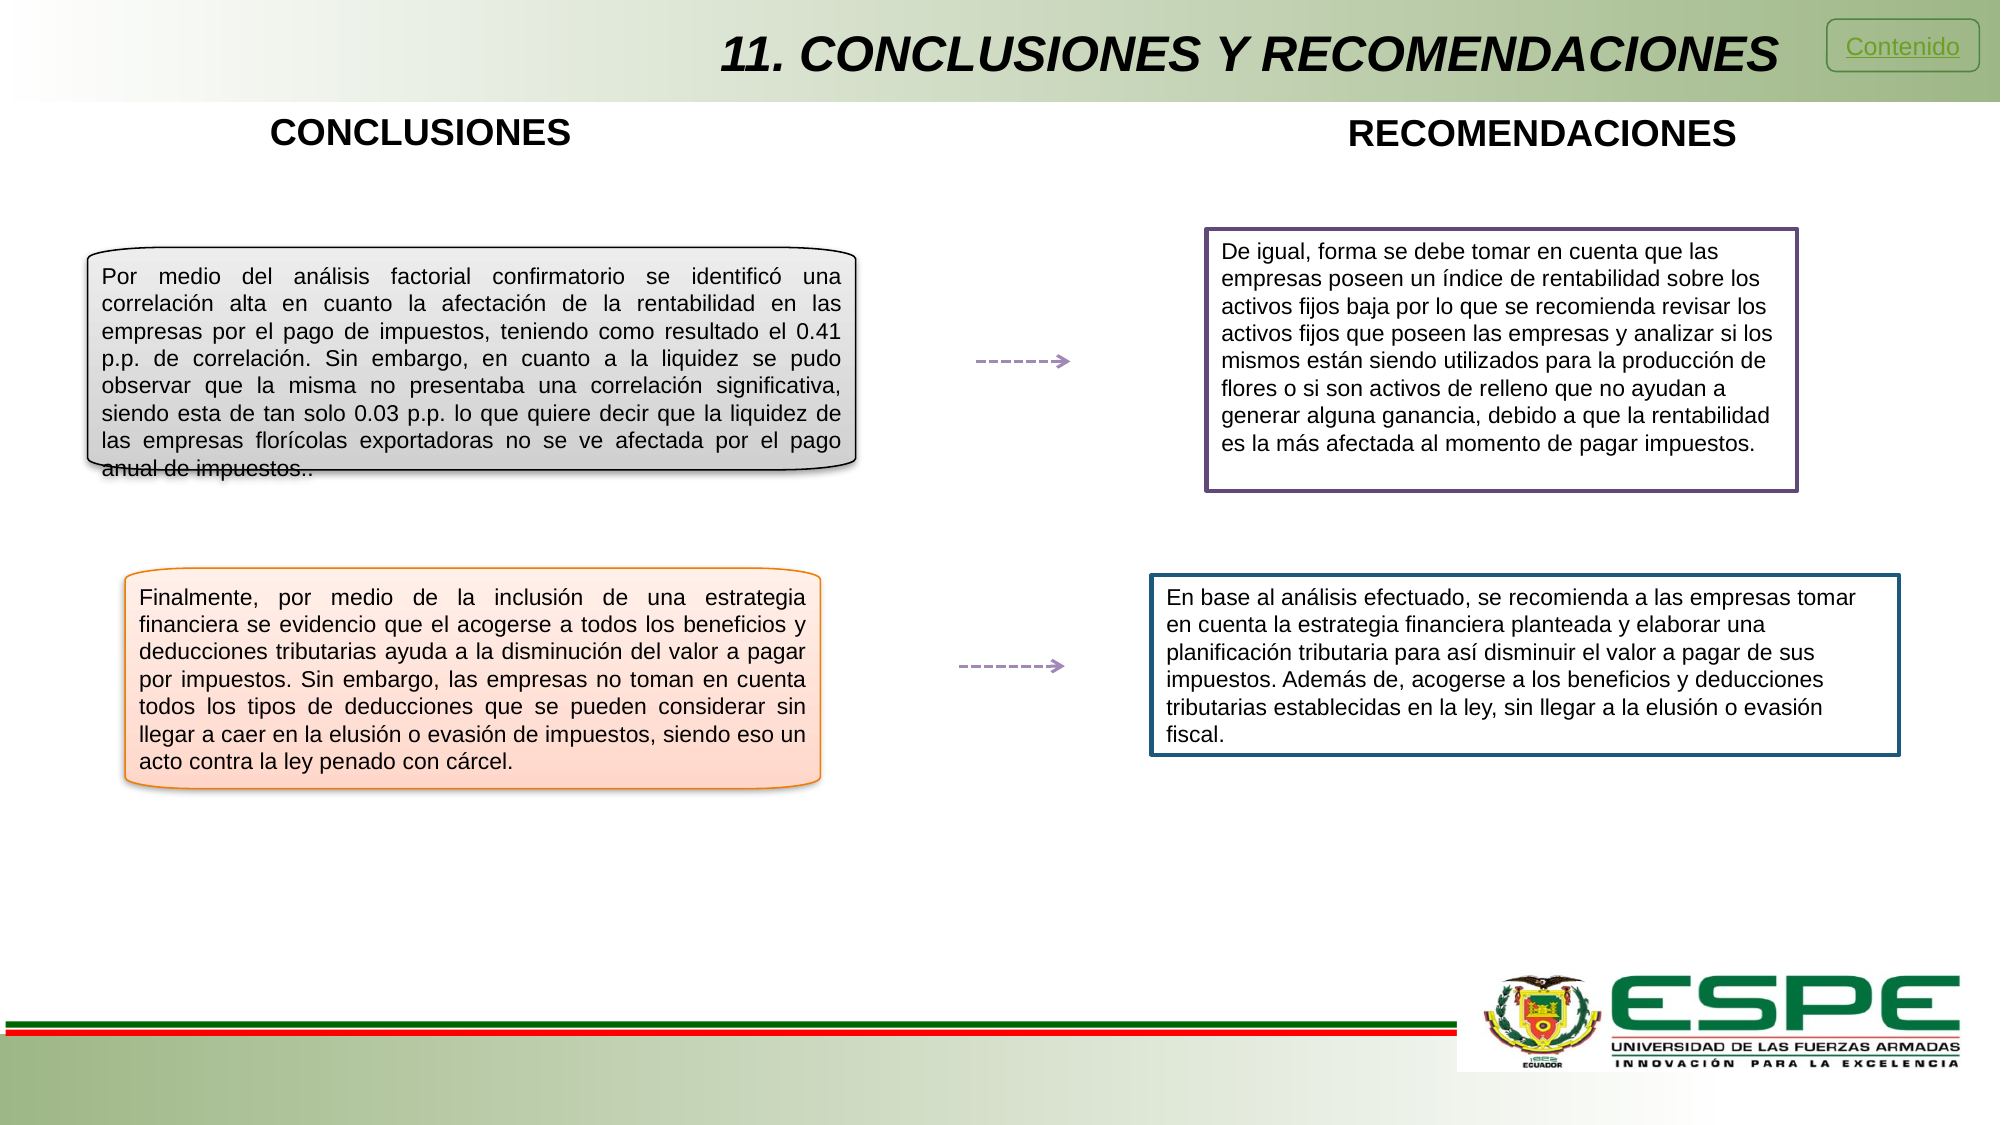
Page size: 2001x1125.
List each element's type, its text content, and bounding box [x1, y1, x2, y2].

text_box 11. CONCLUSIONES Y RECOMENDACIONES [692, 13, 1796, 97]
text_box De igual, forma se debe tomar en cuenta que las empresas poseen un índice de rentabilidad sobre los activos fijos baja por lo que se recomienda revisar los activos fijos que poseen las empresas y analizar si los mismos están siendo utilizados para la producción de flores o si son activos de relleno que no ayudan a generar alguna ganancia, debido a que la rentabilidad es la más afectada al momento de pagar impuestos. [1204, 227, 1799, 493]
text_box En base al análisis efectuado, se recomienda a las empresas tomar en cuenta la estrategia financiera planteada y elaborar una planificación tributaria para así disminuir el valor a pagar de sus impuestos. Además de, acogerse a los beneficios y deducciones tributarias establecidas en la ley, sin llegar a la elusión o evasión fiscal. [1149, 573, 1901, 757]
picture [1456, 968, 1994, 1072]
text_box Finalmente, por medio de la inclusión de una estrategia financiera se evidencio que el acogerse a todos los beneficios y deducciones tributarias ayuda a la disminución del valor a pagar por impuestos. Sin embargo, las empresas no toman en cuenta todos los tipos de deducciones que se pueden considerar sin llegar a caer en la elusión o evasión de impuestos, siendo eso un acto contra la ley penado con cárcel. [124, 567, 822, 790]
text_box Contenido [1826, 19, 1980, 72]
text_box CONCLUSIONES [0, 100, 892, 161]
text_box RECOMENDACIONES [1141, 101, 1944, 162]
text_box Por medio del análisis factorial confirmatorio se identificó una correlación alta en cuanto la afectación de la rentabilidad en las empresas por el pago de impuestos, teniendo como resultado el 0.41 p.p. de correlación. Sin embargo, en cuanto a la liquidez se pudo observar que la misma no presentaba una correlación significativa, siendo esta de tan solo 0.03 p.p. lo que quiere decir que la liquidez de las empresas florícolas exportadoras no se ve afectada por el pago anual de impuestos.. [86, 246, 857, 471]
